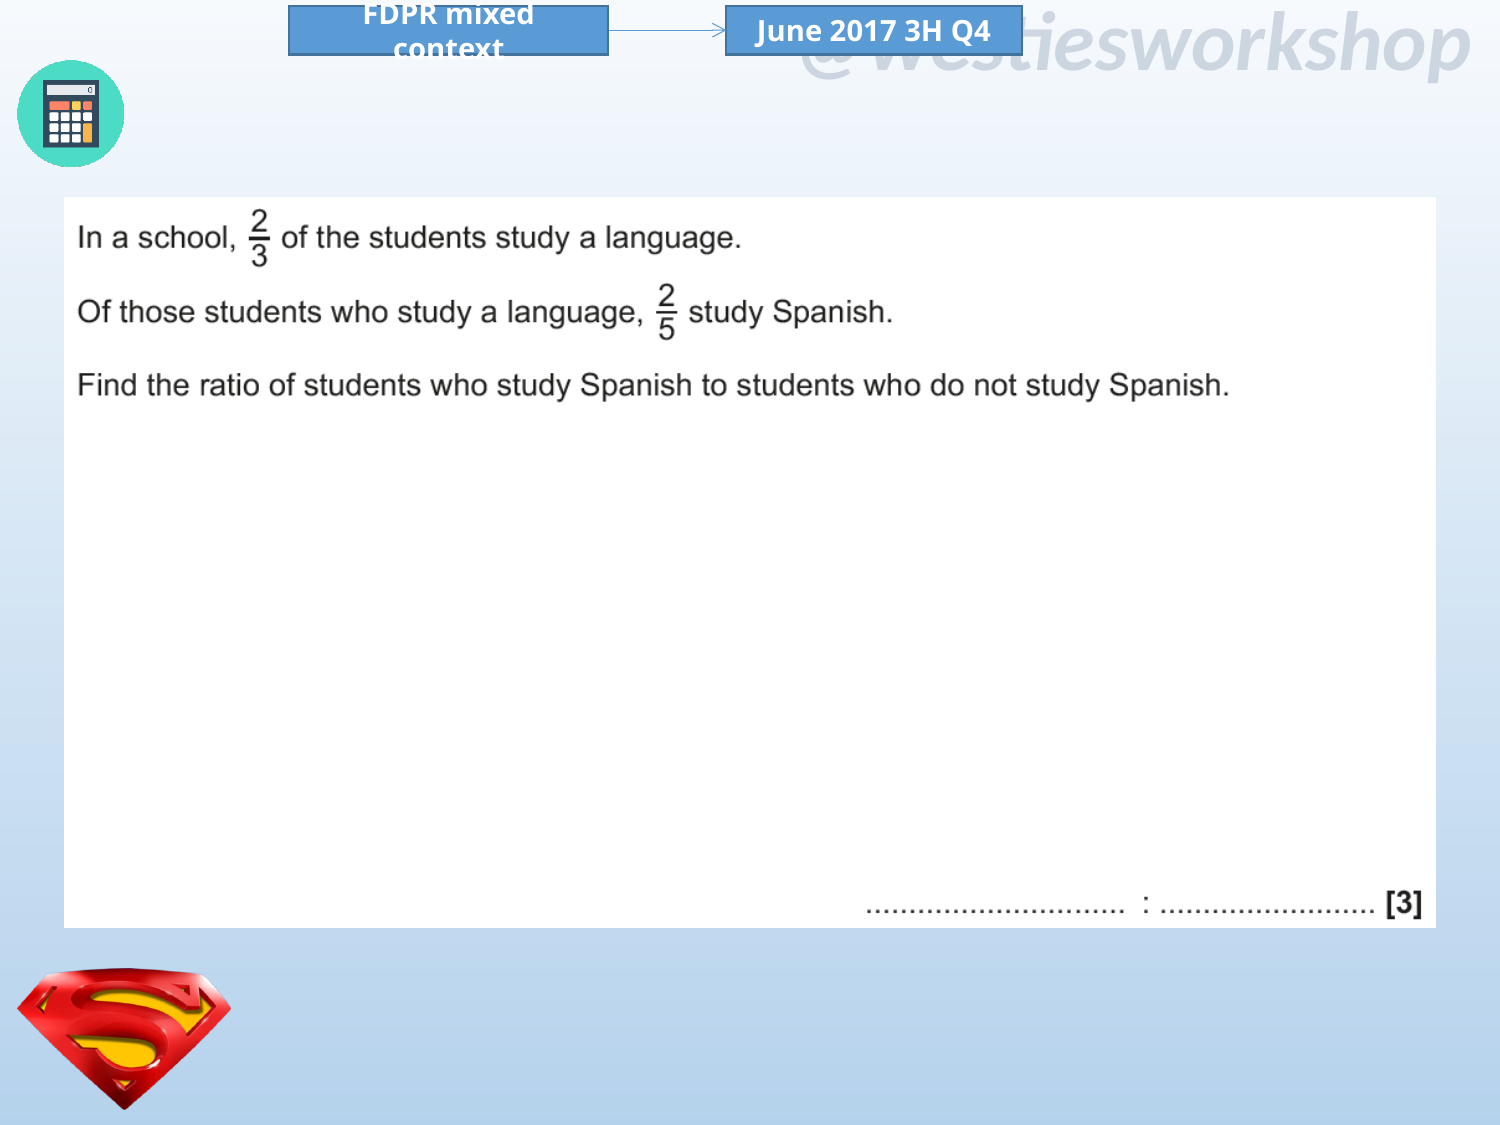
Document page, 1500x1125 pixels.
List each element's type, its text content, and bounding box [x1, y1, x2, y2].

text_box June 2017 3H Q4 [725, 5, 1023, 56]
picture [17, 60, 124, 167]
picture [64, 197, 1436, 928]
picture [17, 968, 231, 1110]
text_box FDPR mixed context [288, 5, 609, 56]
